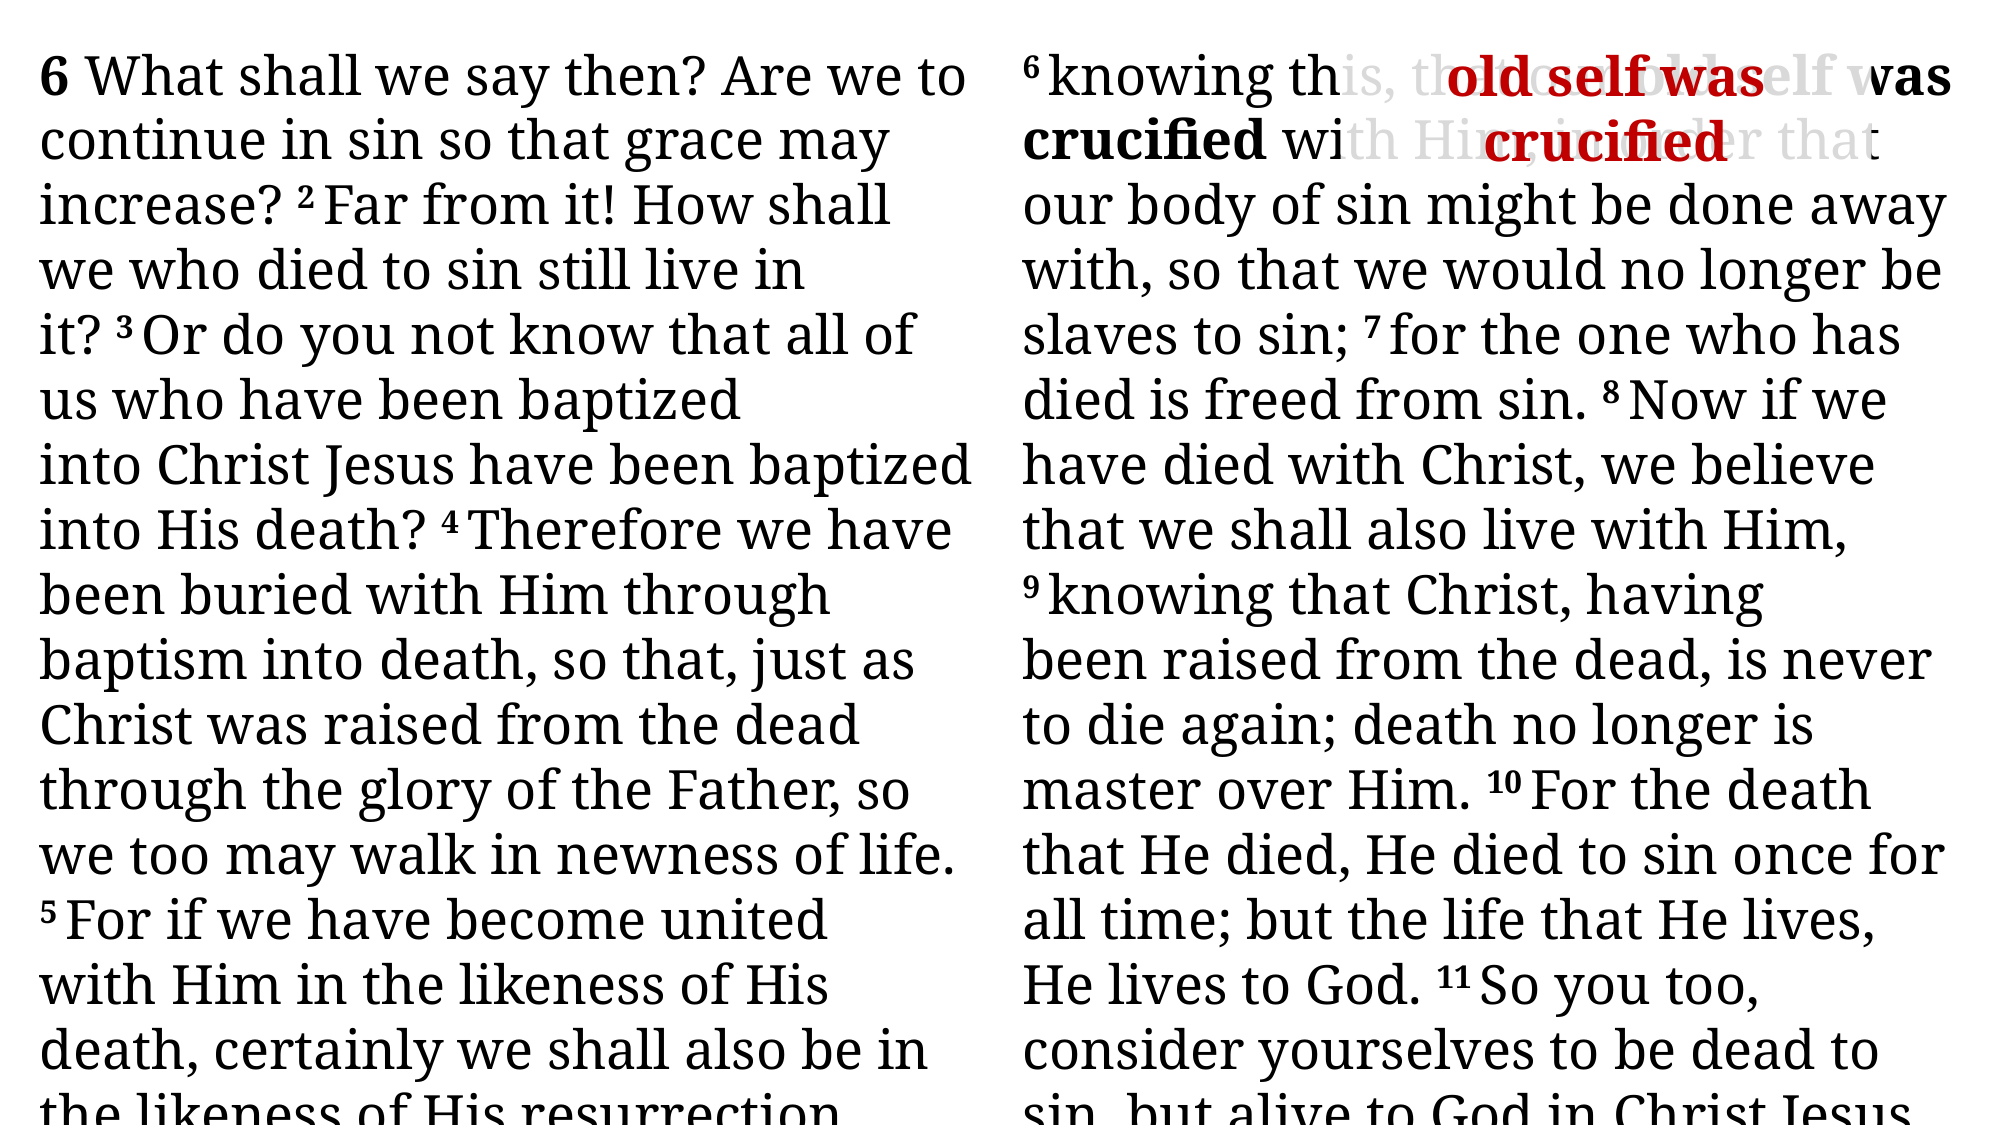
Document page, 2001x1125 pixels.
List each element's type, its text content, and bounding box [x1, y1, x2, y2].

text_box old self was crucified [1340, 34, 1872, 180]
text_box 6 What shall we say then? Are we to continue in sin so that grace may increase? 2 Far from it! How shall we who died to sin still live in it? 3 Or do you not know that all of us who have been baptized into Christ Jesus have been baptized into His death? 4 Therefore we have been buried with Him through baptism into death, so that, just as Christ was raised from the dead through the glory of the Father, so we too may walk in newness of life. 5 For if we have become united with Him in the likeness of His death, certainly we shall also be in the likeness of His resurrection, 6 knowing this, that our old self was crucified with Him, in order that our body of sin might be done away with, so that we would no longer be slaves to sin; 7 for the one who has died is freed from sin. 8 Now if we have died with Christ, we believe that we shall also live with Him, 9 knowing that Christ, having been raised from the dead, is never to die again; death no longer is master over Him. 10 For the death that He died, He died to sin once for all time; but the life that He lives, He lives to God. 11 So you too, consider yourselves to be dead to sin, but alive to God in Christ Jesus. [25, 33, 1976, 1125]
